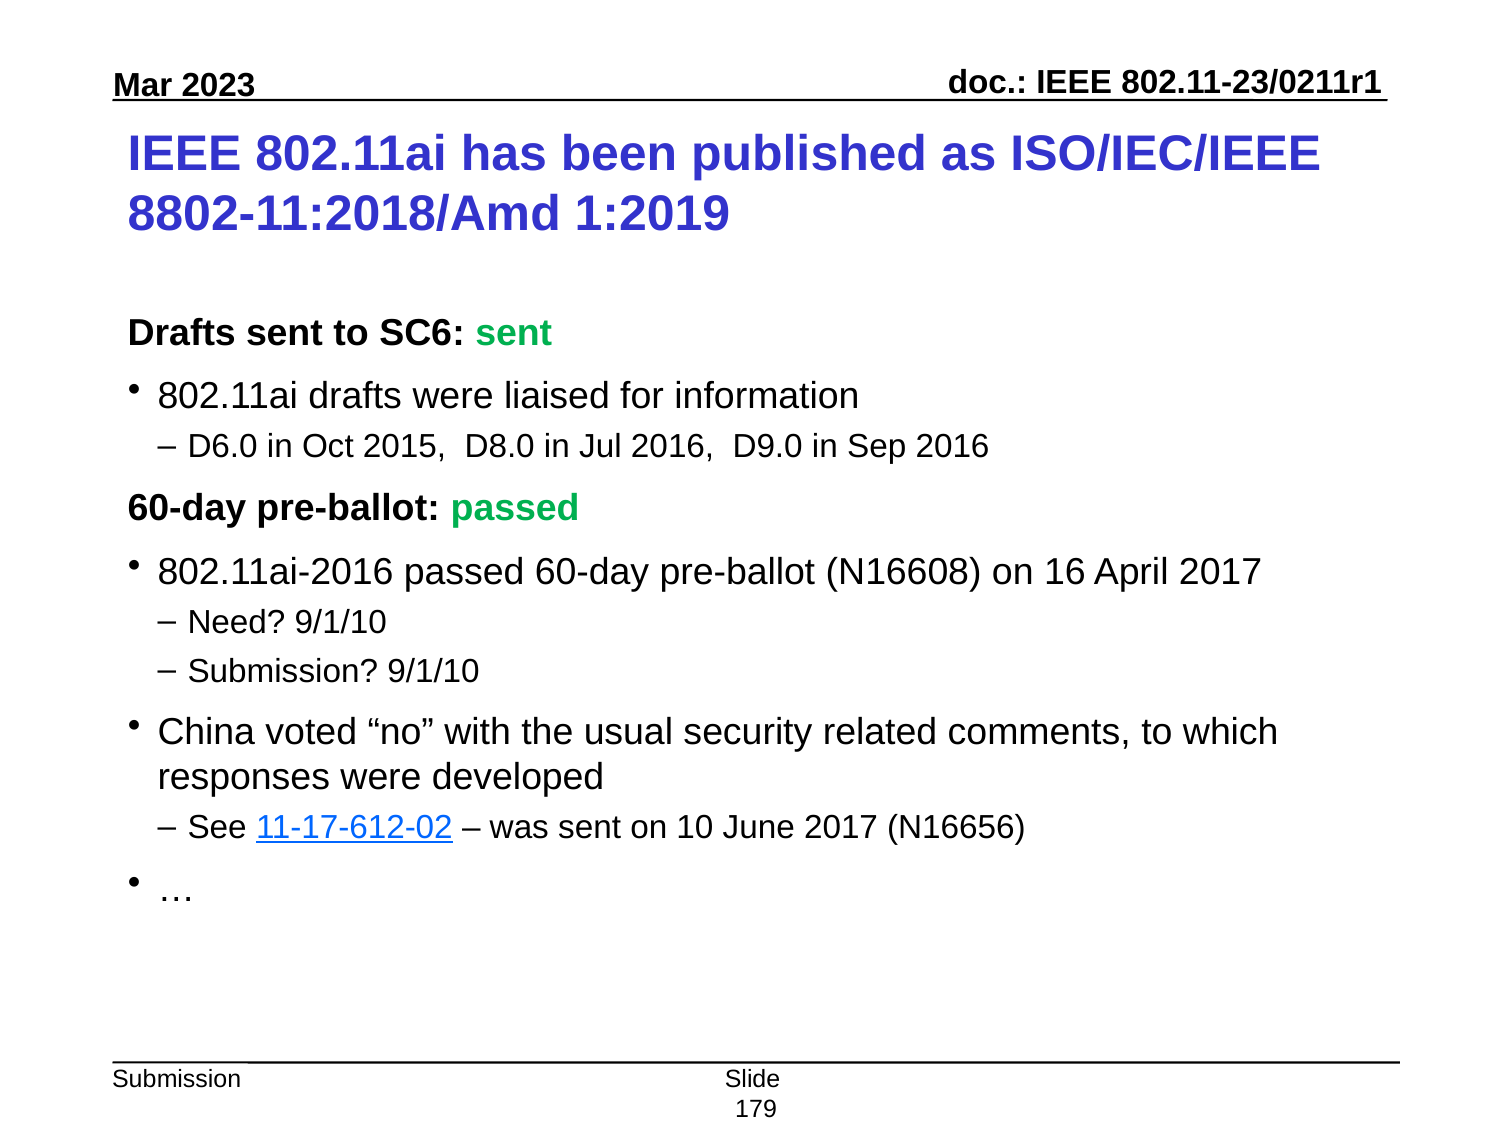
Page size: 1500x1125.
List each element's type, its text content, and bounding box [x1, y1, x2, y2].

list Drafts sent to SC6: sent 802.11ai drafts were liaised for information D6.0 in Oct 2015, D8.0 in Jul 2016, D9.0 in Sep 2016 60-day pre-ballot: passed 802.11ai-2016 passed 60-day pre-ballot (N16608) on 16 April 2017 Need? 9/1/10 Submission? 9/1/10 China voted “no” with the usual security related comments, to which responses were developed See 11-17-612-02 – was sent on 10 June 2017 (N16656) … [112, 299, 1388, 975]
title IEEE 802.11ai has been published as ISO/IEC/IEEE 8802-11:2018/Amd 1:2019 [112, 112, 1388, 288]
slide_number Slide 179 [709, 1061, 803, 1093]
